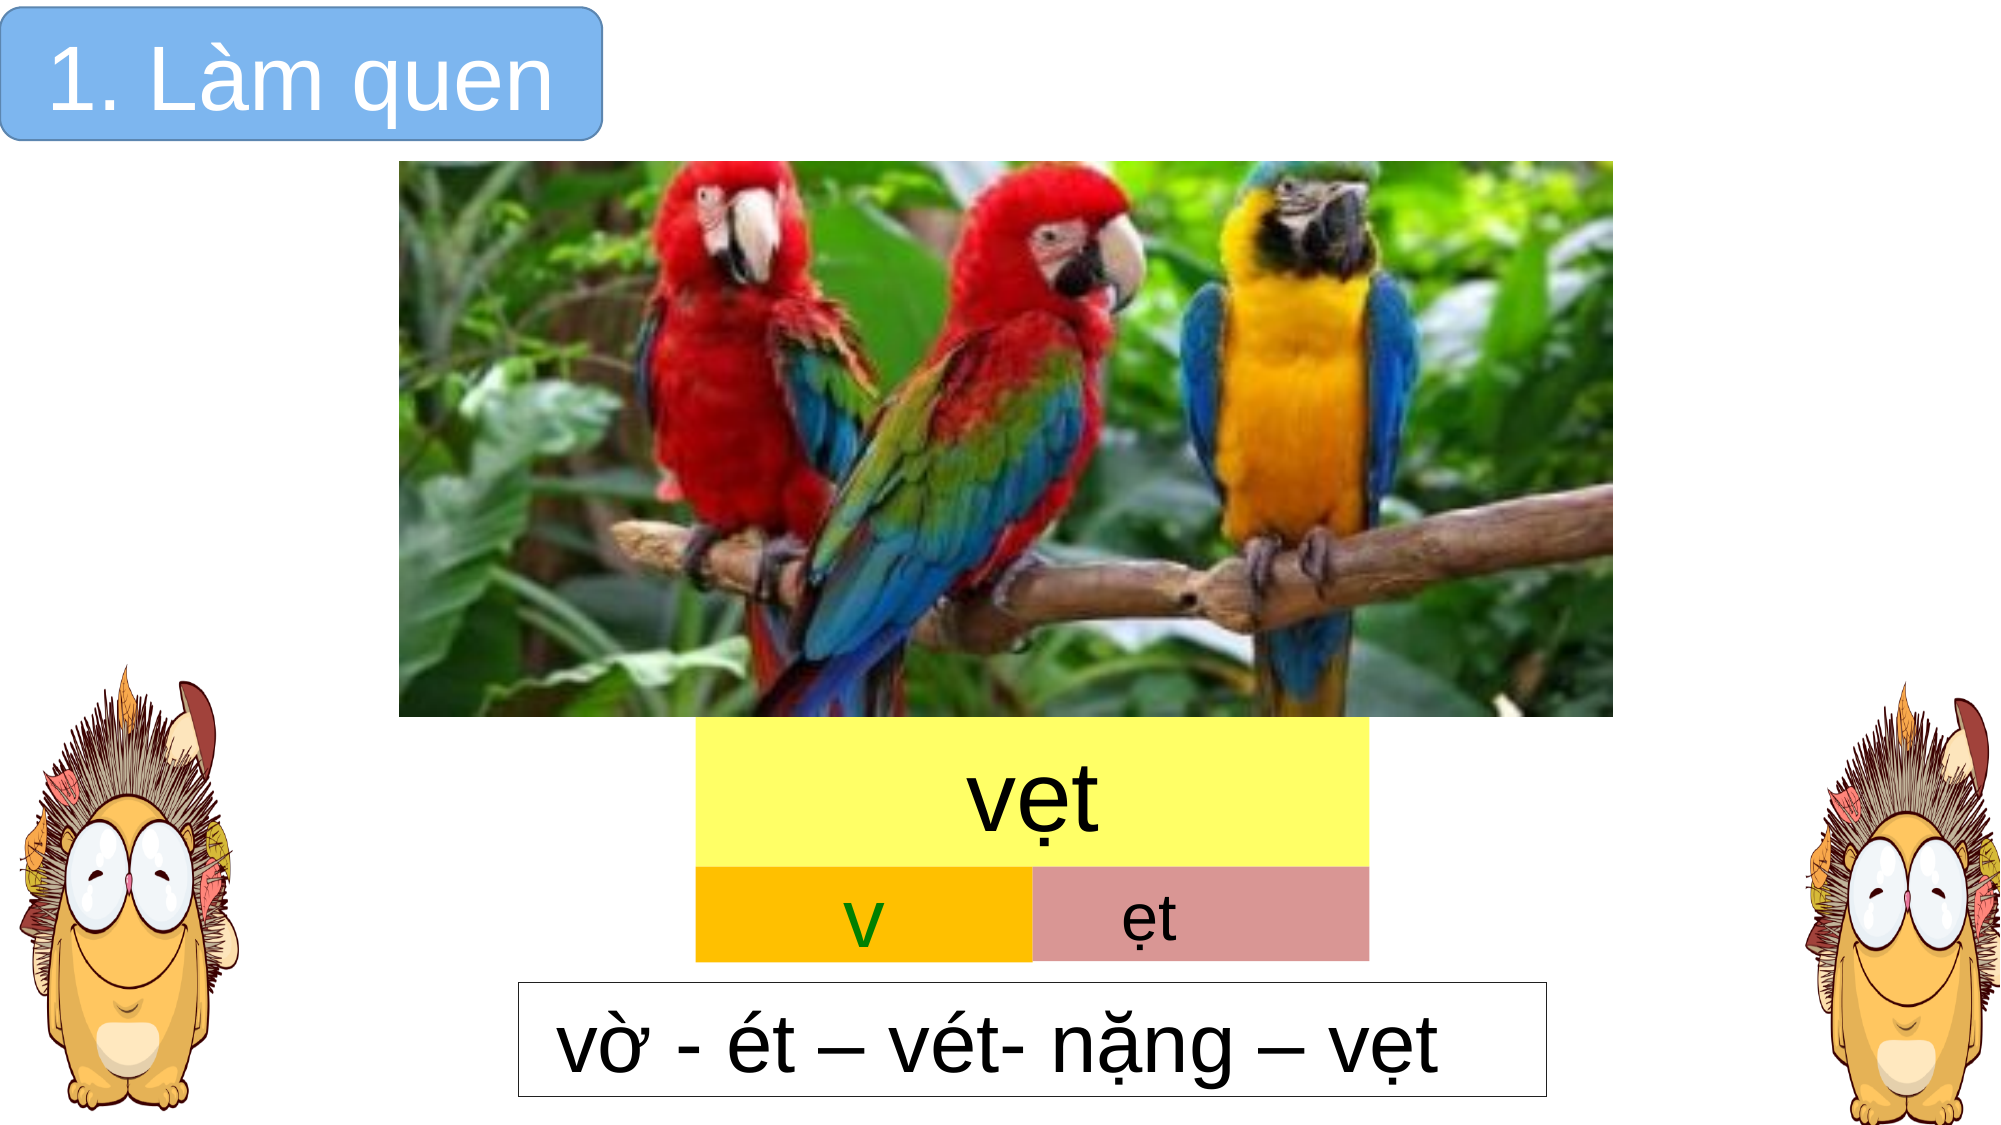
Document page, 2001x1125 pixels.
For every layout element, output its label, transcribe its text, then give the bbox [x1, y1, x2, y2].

text_box vẹt [695, 718, 1371, 868]
picture [0, 649, 258, 1125]
picture [1787, 666, 2000, 1125]
text_box ẹt [1032, 866, 1370, 962]
text_box v [695, 865, 1034, 963]
text_box 1. Làm quen [0, 6, 604, 142]
text_box vờ - ét – vét- nặng – vẹt [518, 982, 1547, 1097]
picture [399, 161, 1614, 718]
